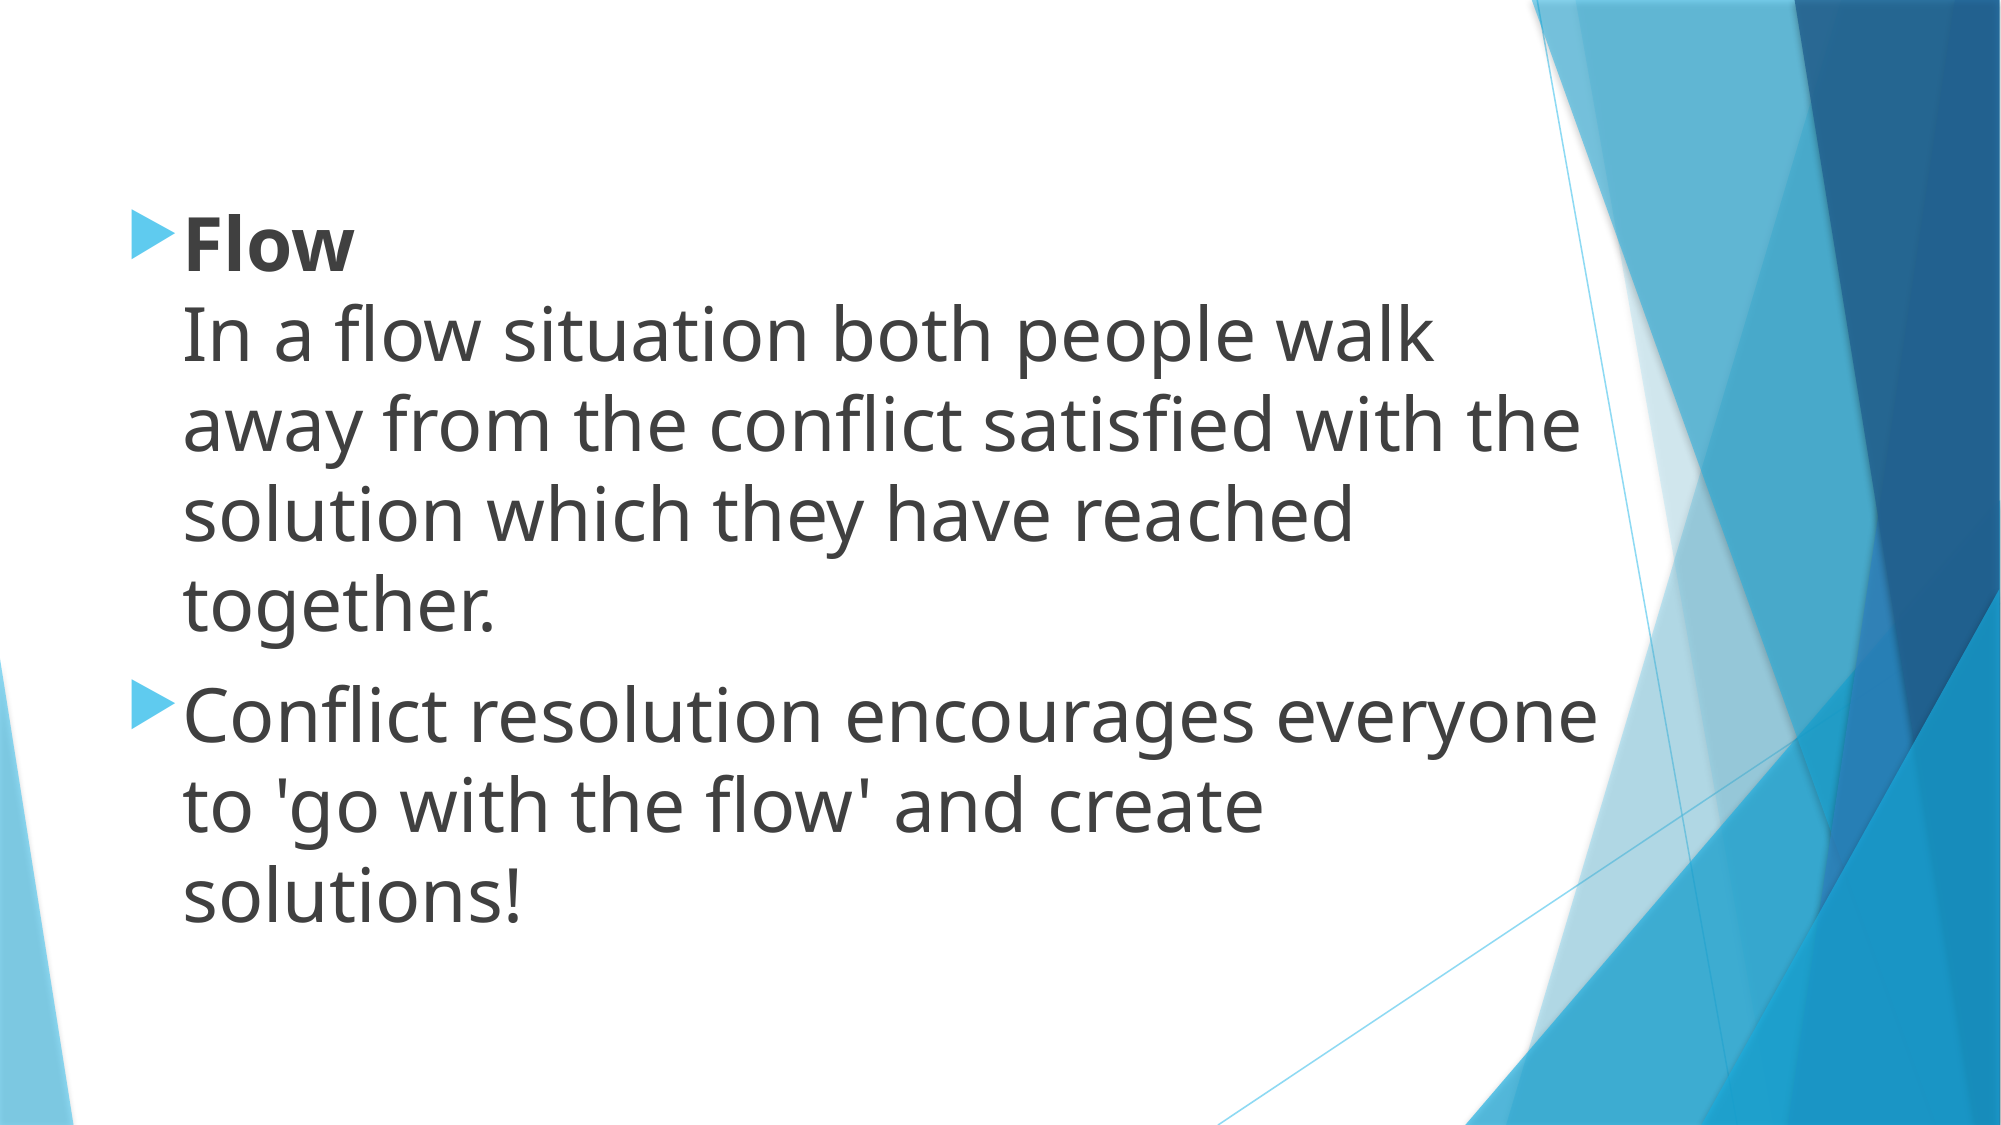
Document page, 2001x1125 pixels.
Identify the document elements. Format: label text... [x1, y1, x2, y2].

list Flow In a flow situation both people walk away from the conflict satisfied with the solution which they have reached together. Conflict resolution encourages everyone to 'go with the flow' and create solutions! [111, 189, 1618, 1060]
